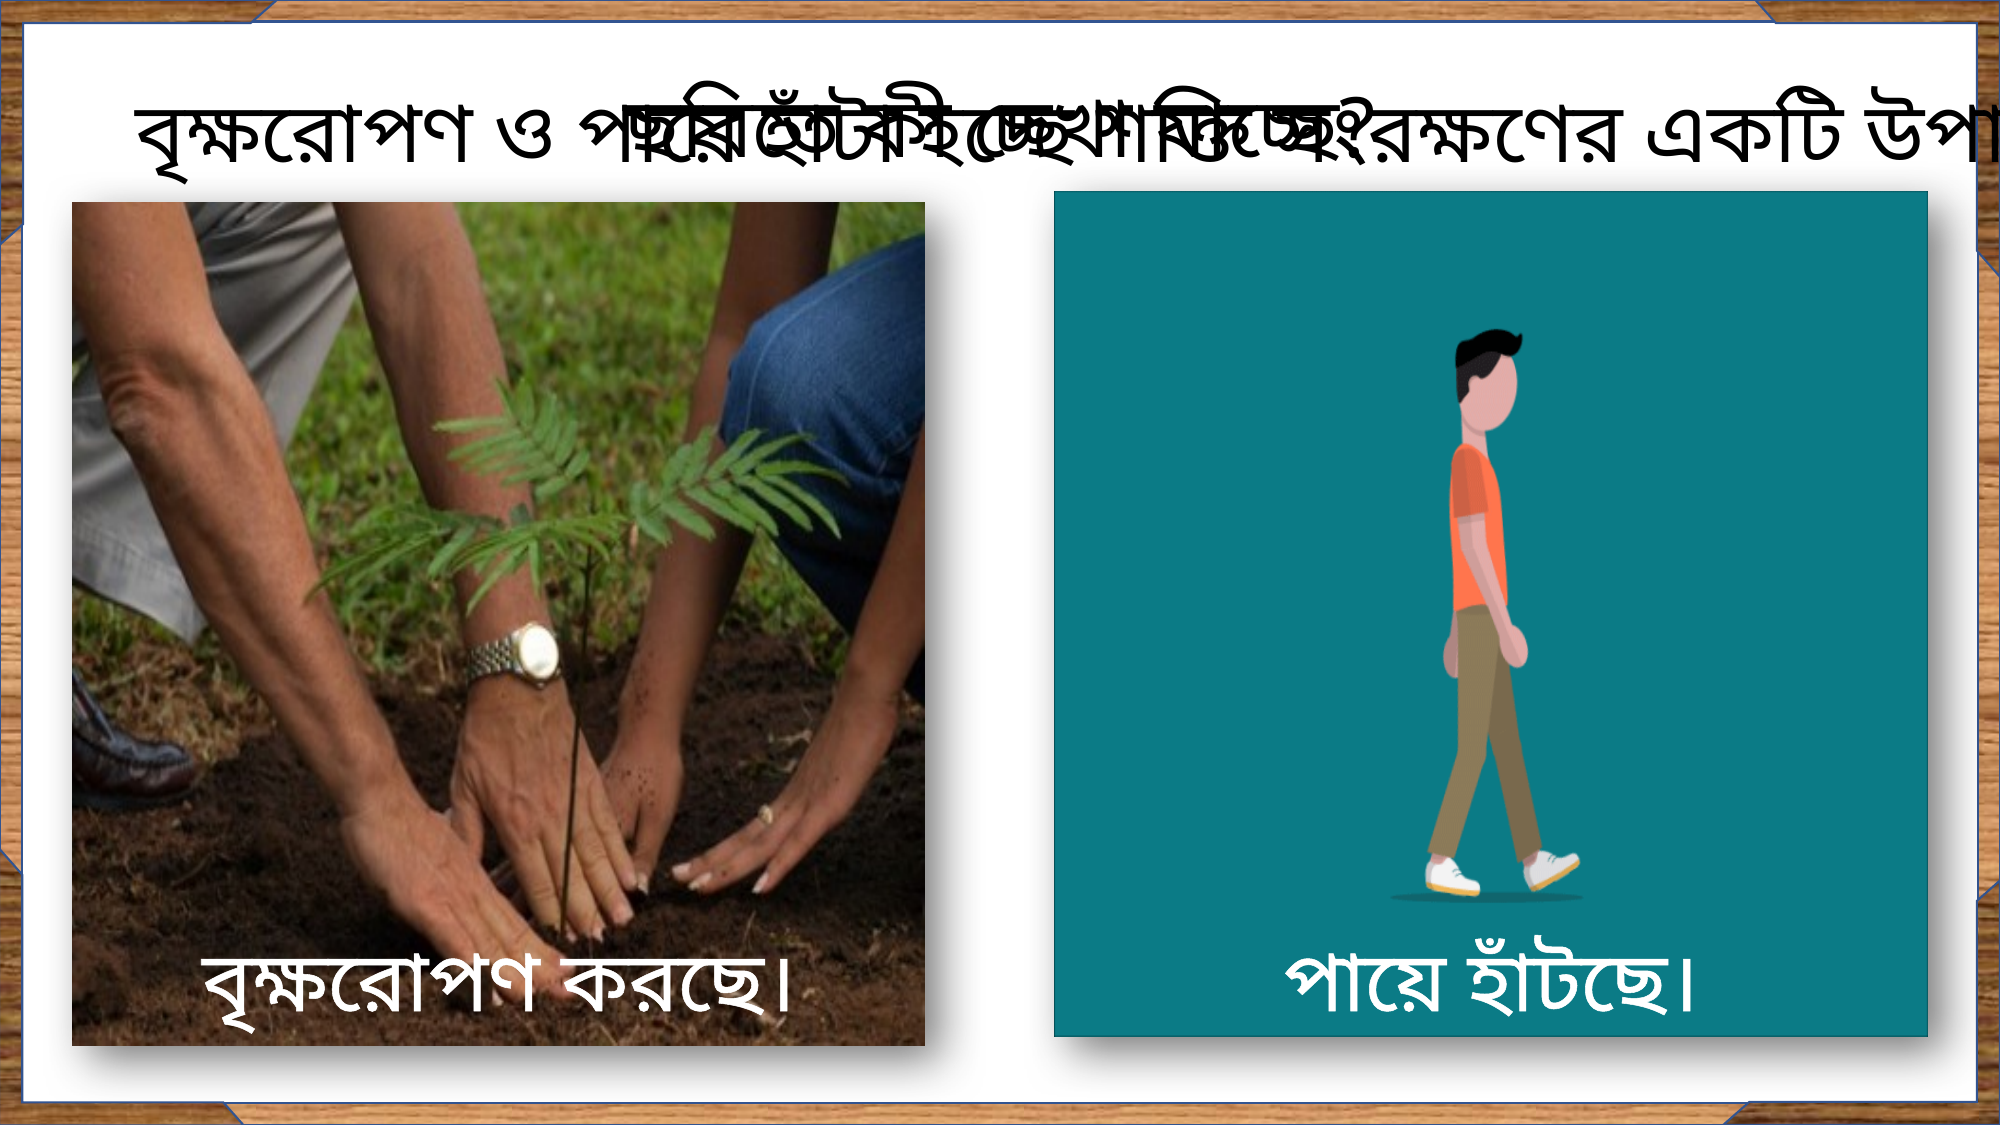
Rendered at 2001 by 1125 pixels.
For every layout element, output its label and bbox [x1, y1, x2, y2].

picture [1054, 191, 1929, 1037]
text_box [0, 0, 2000, 1125]
picture [72, 202, 925, 1046]
